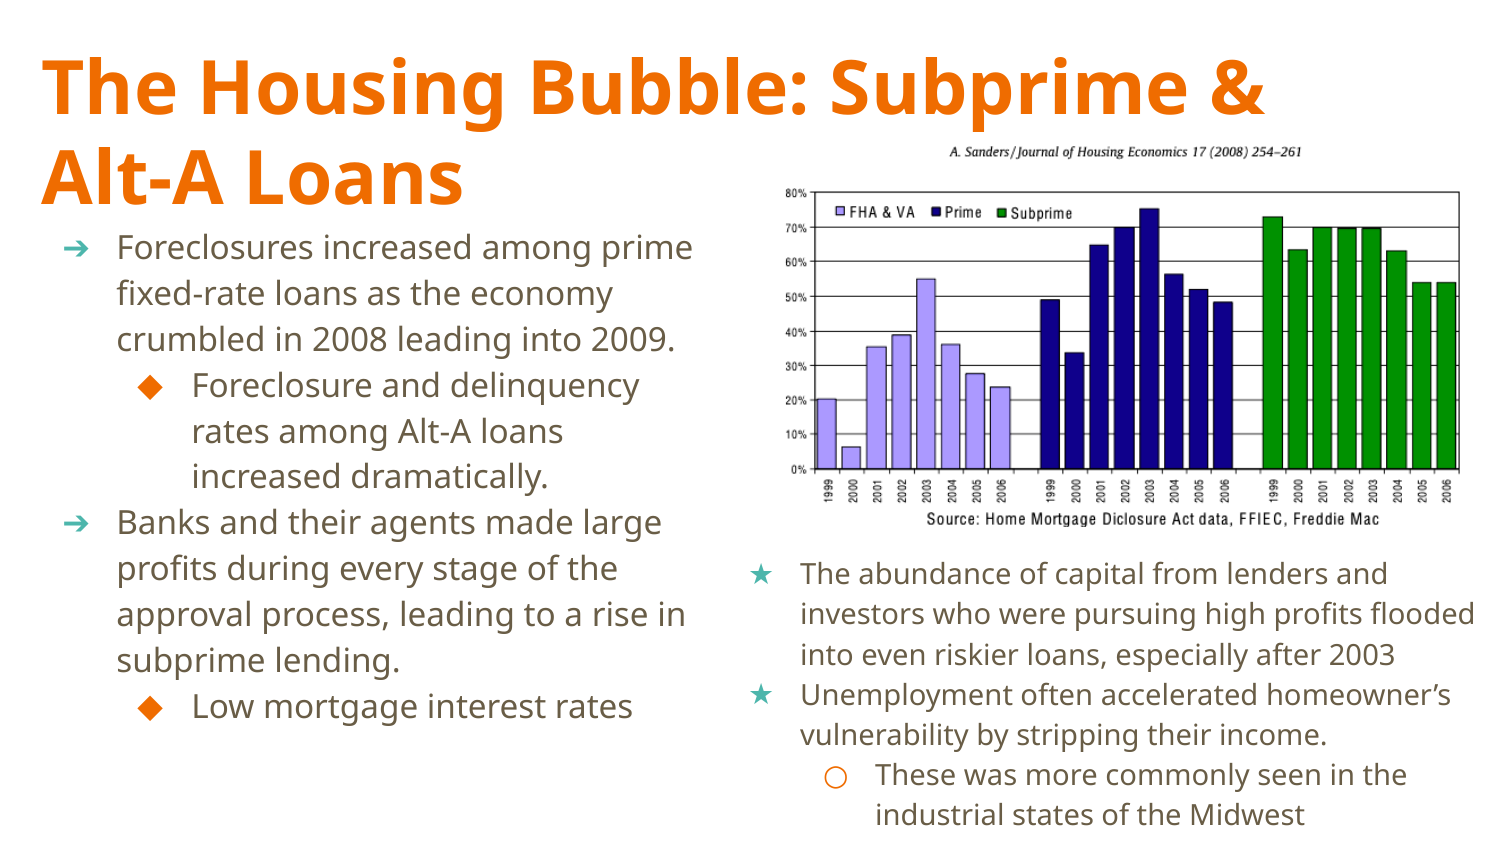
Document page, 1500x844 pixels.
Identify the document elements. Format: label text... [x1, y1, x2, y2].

text_box The abundance of capital from lenders and investors who were pursuing high profits flooded into even riskier loans, especially after 2003 Unemployment often accelerated homeowner’s vulnerability by stripping their income. These was more commonly seen in the industrial states of the Midwest [710, 535, 1500, 821]
list Foreclosures increased among prime fixed-rate loans as the economy crumbled in 2008 leading into 2009. Foreclosure and delinquency rates among Alt-A loans increased dramatically. Banks and their agents made large profits during every stage of the approval process, leading to a rise in subprime lending. Low mortgage interest rates [26, 205, 726, 785]
title The Housing Bubble: Subprime & Alt-A Loans [26, 24, 1425, 141]
picture [777, 127, 1462, 536]
